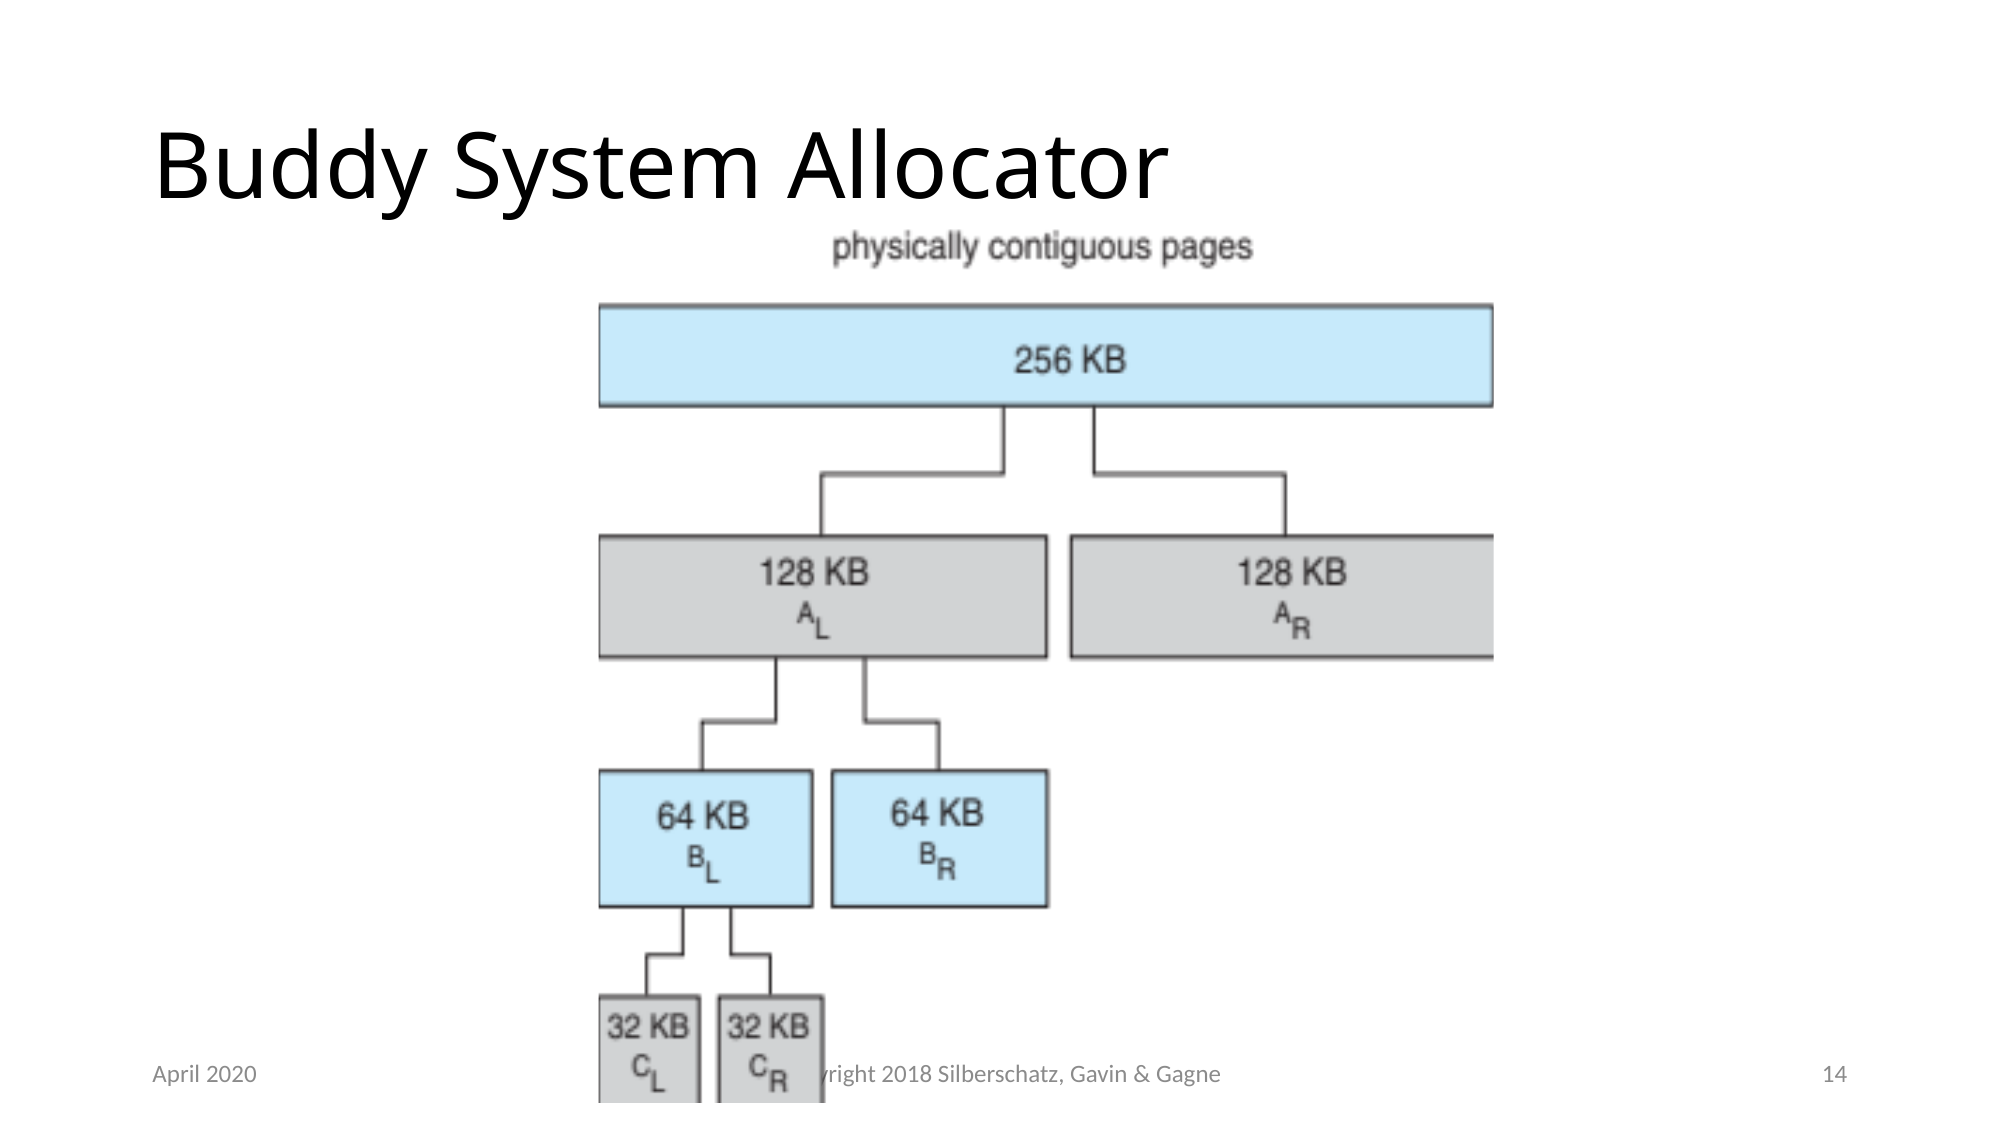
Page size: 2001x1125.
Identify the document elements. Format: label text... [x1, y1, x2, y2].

slide_number 14 [1494, 1042, 1863, 1103]
title Buddy System Allocator [137, 59, 1863, 278]
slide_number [137, 1042, 588, 1103]
picture [598, 225, 1494, 1103]
